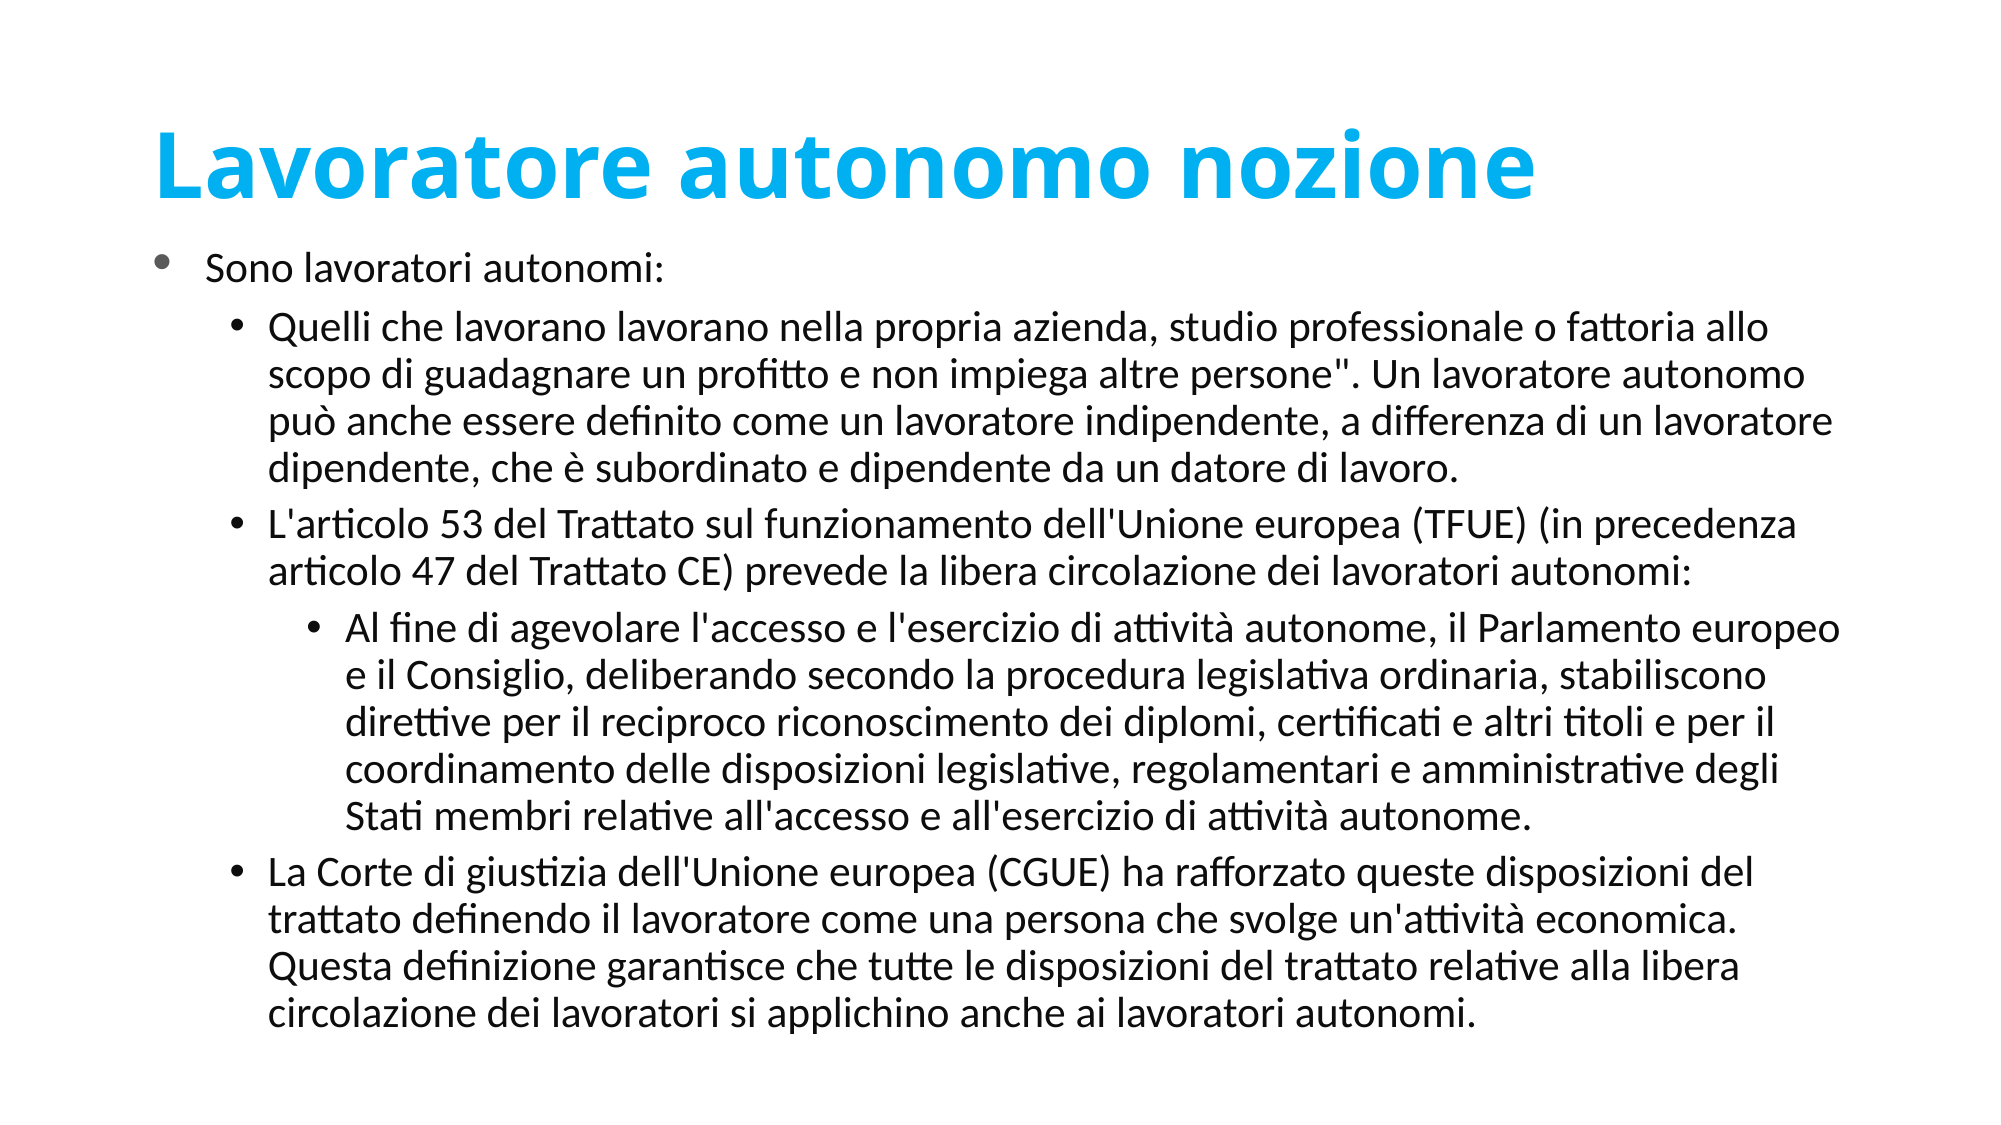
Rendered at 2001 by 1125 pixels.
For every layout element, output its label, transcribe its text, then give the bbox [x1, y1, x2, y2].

title Lavoratore autonomo nozione [137, 59, 1863, 227]
list Sono lavoratori autonomi: Quelli che lavorano lavorano nella propria azienda, studio professionale o fattoria allo scopo di guadagnare un profitto e non impiega altre persone". Un lavoratore autonomo può anche essere definito come un lavoratore indipendente, a differenza di un lavoratore dipendente, che è subordinato e dipendente da un datore di lavoro. L'articolo 53 del Trattato sul funzionamento dell'Unione europea (TFUE) (in precedenza articolo 47 del Trattato CE) prevede la libera circolazione dei lavoratori autonomi: Al fine di agevolare l'accesso e l'esercizio di attività autonome, il Parlamento europeo e il Consiglio, deliberando secondo la procedura legislativa ordinaria, stabiliscono direttive per il reciproco riconoscimento dei diplomi, certificati e altri titoli e per il coordinamento delle disposizioni legislative, regolamentari e amministrative degli Stati membri relative all'accesso e all'esercizio di attività autonome. La Corte di giustizia dell'Unione europea (CGUE) ha rafforzato queste disposizioni del trattato definendo il lavoratore come una persona che svolge un'attività economica. Questa definizione garantisce che tutte le disposizioni del trattato relative alla libera circolazione dei lavoratori si applichino anche ai lavoratori autonomi. [137, 227, 1863, 1066]
